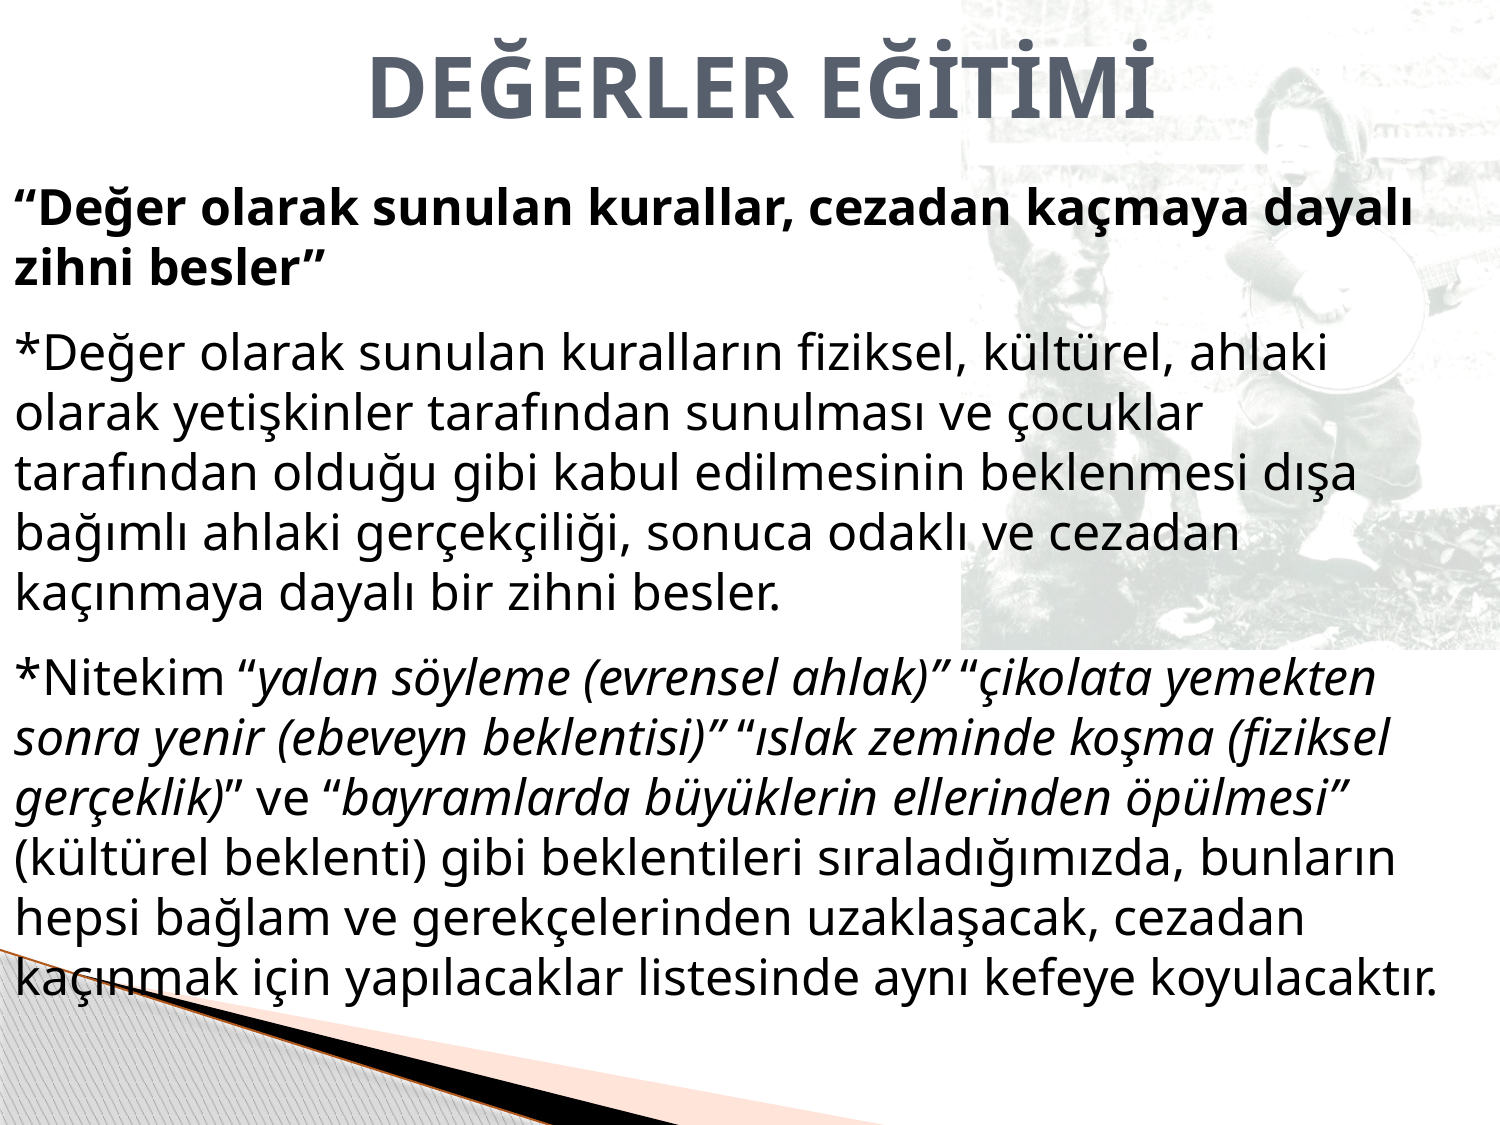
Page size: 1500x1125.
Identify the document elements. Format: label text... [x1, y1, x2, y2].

text_box “Değer olarak sunulan kurallar, cezadan kaçmaya dayalı zihni besler” *Değer olarak sunulan kuralların fiziksel, kültürel, ahlaki olarak yetişkinler tarafından sunulması ve çocuklar tarafından olduğu gibi kabul edilmesinin beklenmesi dışa bağımlı ahlaki gerçekçiliği, sonuca odaklı ve cezadan kaçınmaya dayalı bir zihni besler. *Nitekim “yalan söyleme (evrensel ahlak)” “çikolata yemekten sonra yenir (ebeveyn beklentisi)” “ıslak zeminde koşma (fiziksel gerçeklik)” ve “bayramlarda büyüklerin ellerinden öpülmesi” (kültürel beklenti) gibi beklentileri sıraladığımızda, bunların hepsi bağlam ve gerekçelerinden uzaklaşacak, cezadan kaçınmak için yapılacaklar listesinde aynı kefeye koyulacaktır. [0, 168, 1471, 1013]
title DEĞERLER EĞİTİMİ [253, 19, 954, 149]
picture [960, 0, 1500, 650]
